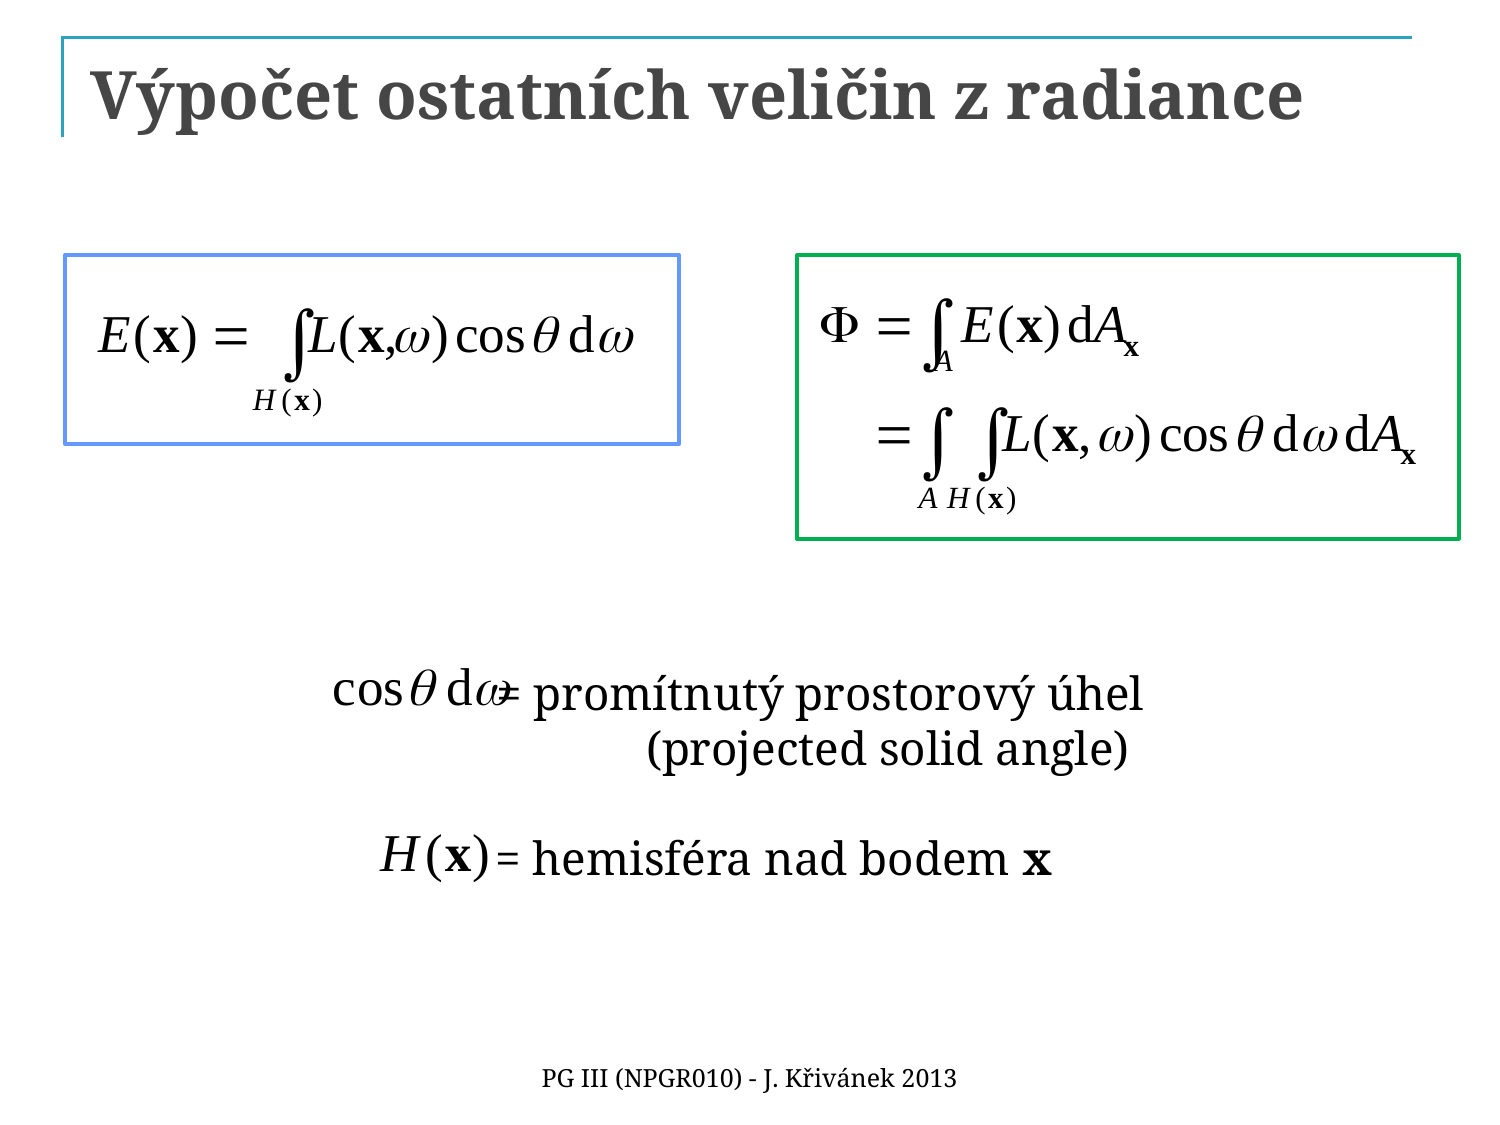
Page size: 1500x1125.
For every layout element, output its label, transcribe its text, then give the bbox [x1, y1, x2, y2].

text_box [369, 822, 499, 894]
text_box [88, 290, 643, 428]
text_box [325, 656, 521, 729]
title Výpočet ostatních veličin z radiance [74, 45, 1426, 233]
text_box [795, 253, 1461, 541]
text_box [811, 278, 1428, 527]
footer PG III (NPGR010) - J. Křivánek 2013 [512, 1024, 988, 1101]
text_box [63, 253, 681, 446]
text_box = hemisféra nad bodem x [499, 822, 1067, 893]
text_box = promítnutý prostorový úhel (projected solid angle) [481, 657, 1160, 782]
